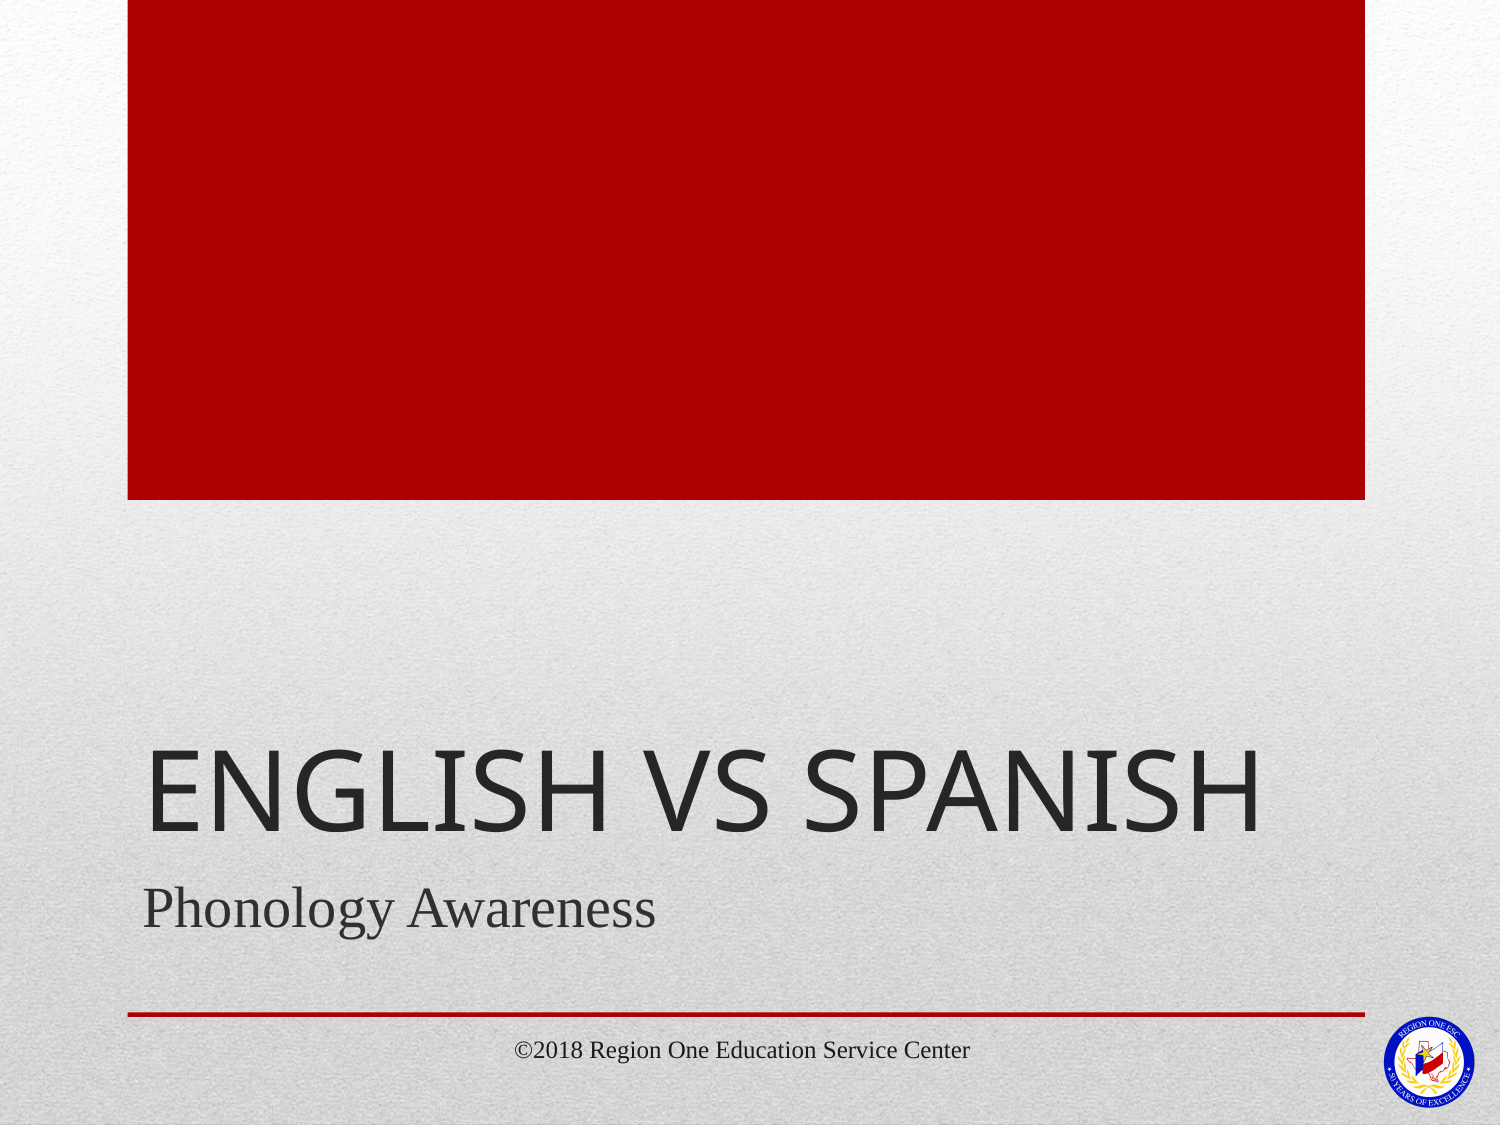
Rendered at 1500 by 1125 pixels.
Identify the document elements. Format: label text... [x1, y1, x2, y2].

footer ©2018 Region One Education Service Center [342, 1018, 1143, 1079]
list Phonology Awareness [127, 861, 1253, 1012]
title English vs spanish [127, 586, 1365, 862]
picture [1382, 1015, 1476, 1108]
